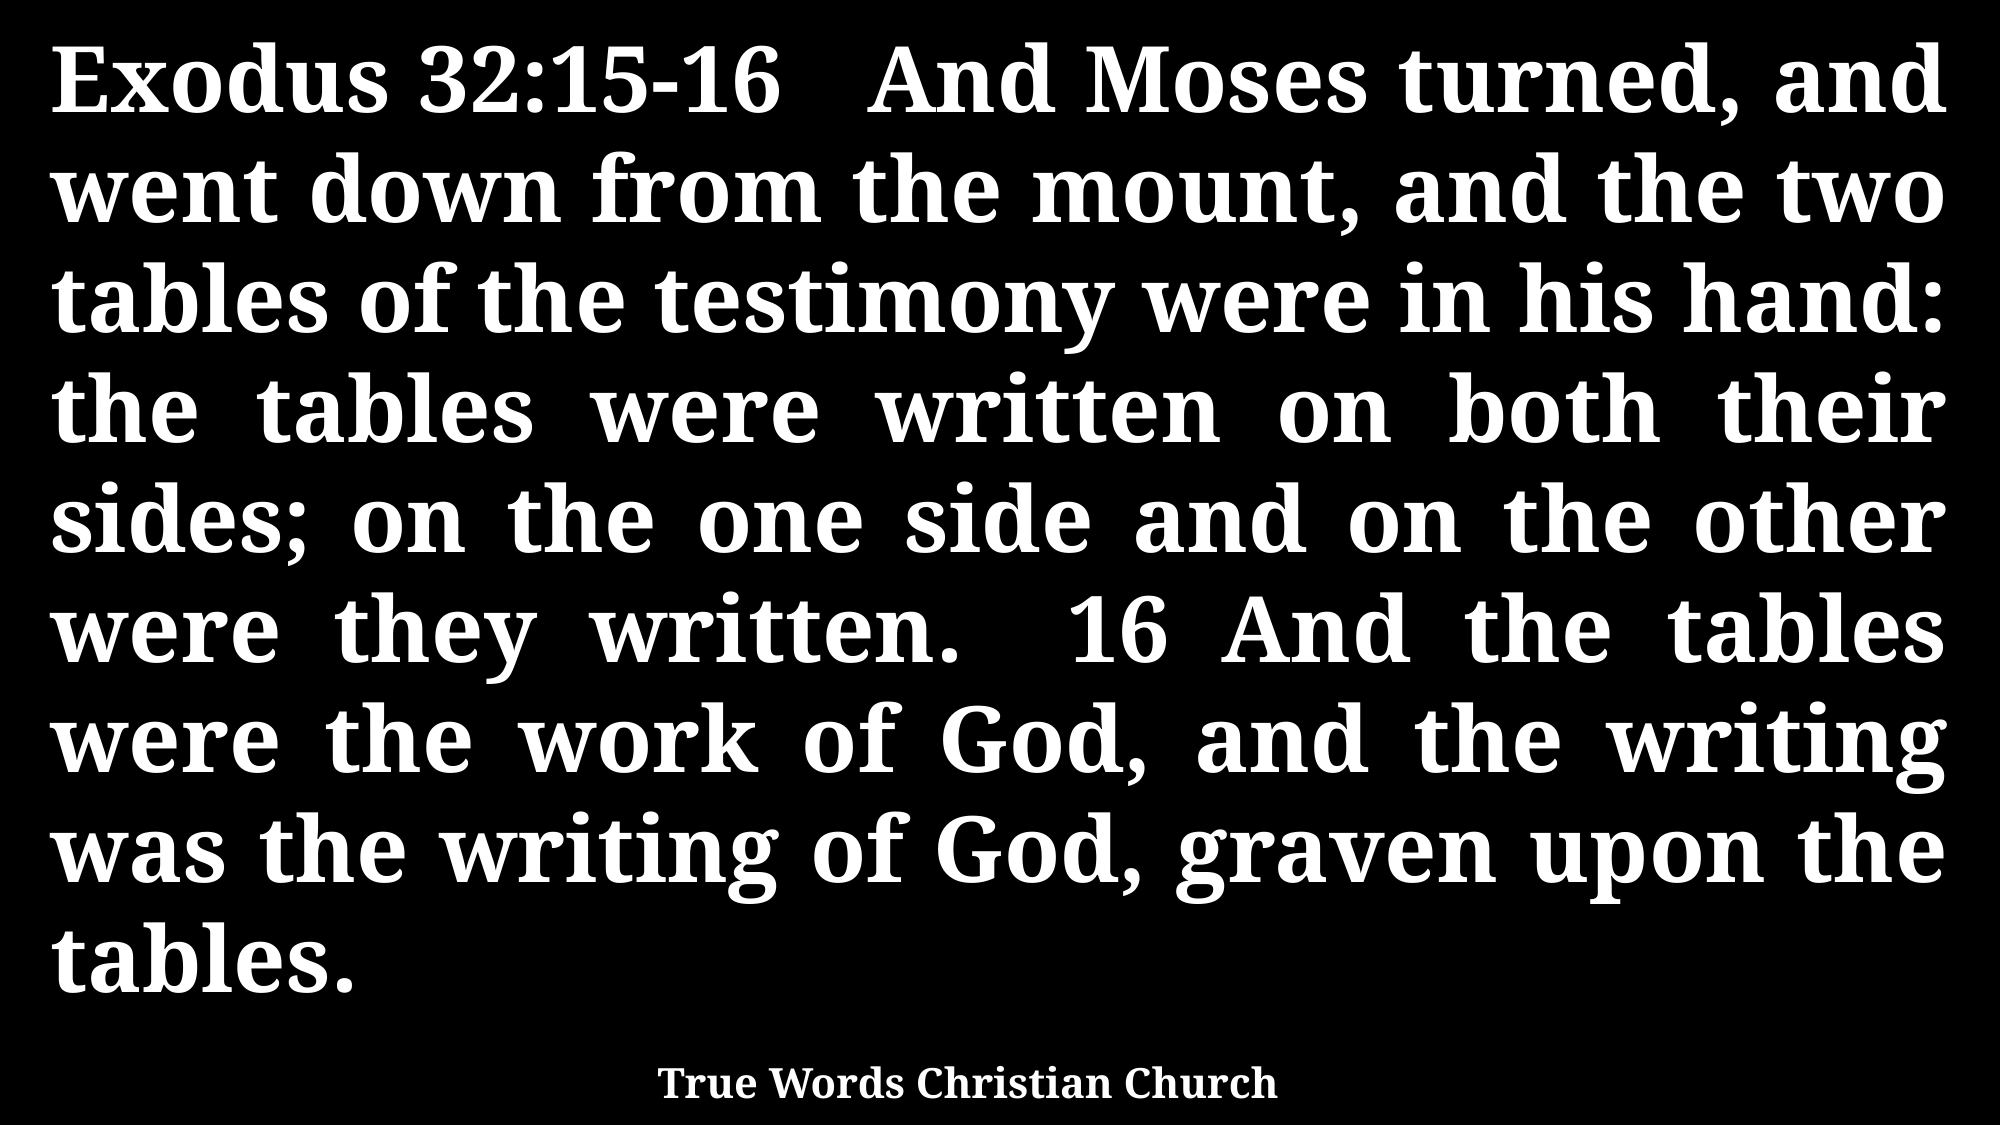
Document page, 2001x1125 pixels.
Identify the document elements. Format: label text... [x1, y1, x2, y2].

text_box True Words Christian Church [642, 1049, 1294, 1114]
text_box Exodus 32:15-16 And Moses turned, and went down from the mount, and the two tables of the testimony were in his hand: the tables were written on both their sides; on the one side and on the other were they written. 16 And the tables were the work of God, and the writing was the writing of God, graven upon the tables. [35, 13, 1965, 1018]
